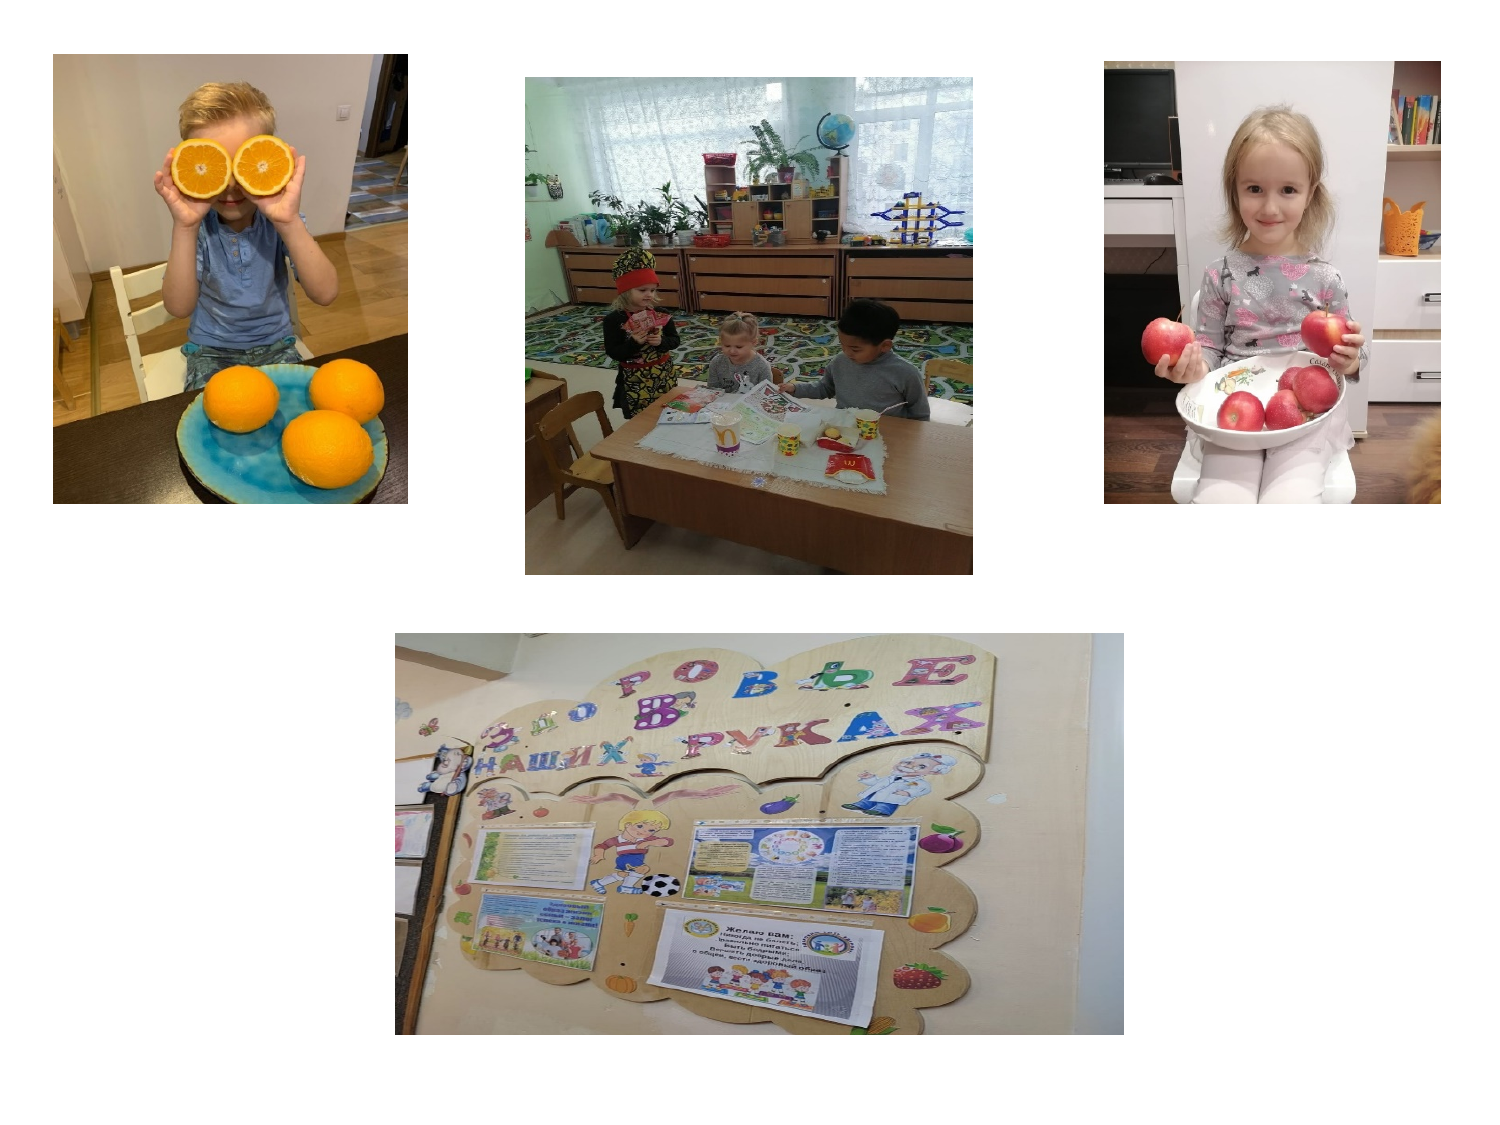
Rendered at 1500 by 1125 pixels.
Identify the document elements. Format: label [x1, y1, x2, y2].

picture [1104, 60, 1441, 504]
picture [52, 54, 408, 504]
list [395, 633, 1125, 1036]
picture [525, 77, 974, 575]
